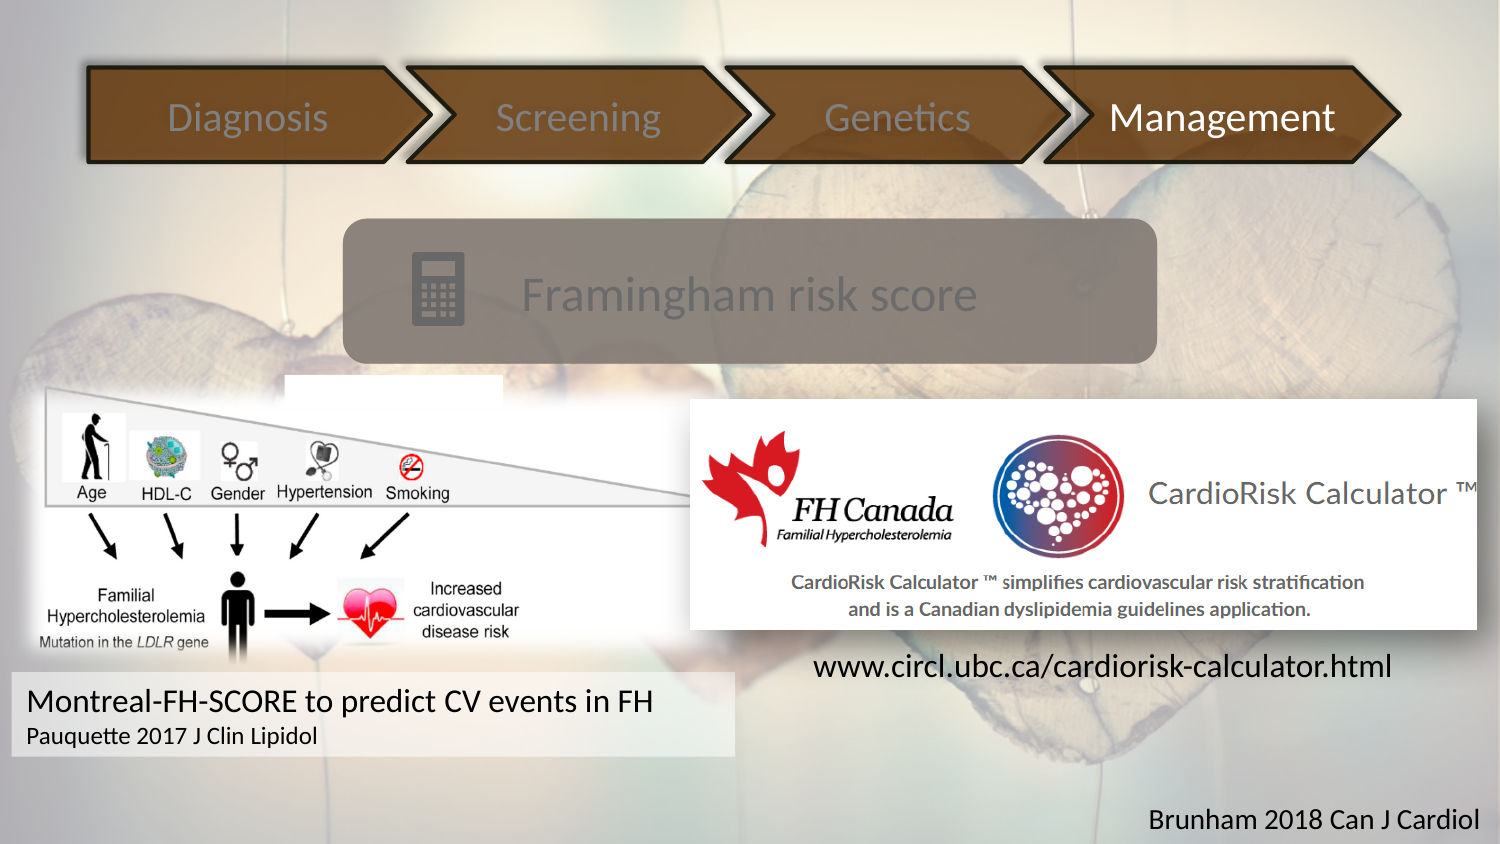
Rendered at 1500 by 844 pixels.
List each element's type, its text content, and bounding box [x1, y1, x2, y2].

text_box Screening [405, 65, 753, 165]
text_box [0, 0, 1500, 844]
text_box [342, 218, 1158, 364]
picture [690, 399, 1477, 630]
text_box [11, 374, 751, 666]
text_box Genetics [724, 65, 1072, 165]
text_box www.circl.ubc.ca/cardiorisk-calculator.html [798, 638, 1469, 692]
text_box Diagnosis [86, 65, 434, 165]
text_box Montreal-FH-SCORE to predict CV events in FH Pauquette 2017 J Clin Lipidol [11, 673, 736, 757]
text_box Management [1043, 65, 1402, 165]
text_box Brunham 2018 Can J Cardiol [1133, 793, 1500, 843]
